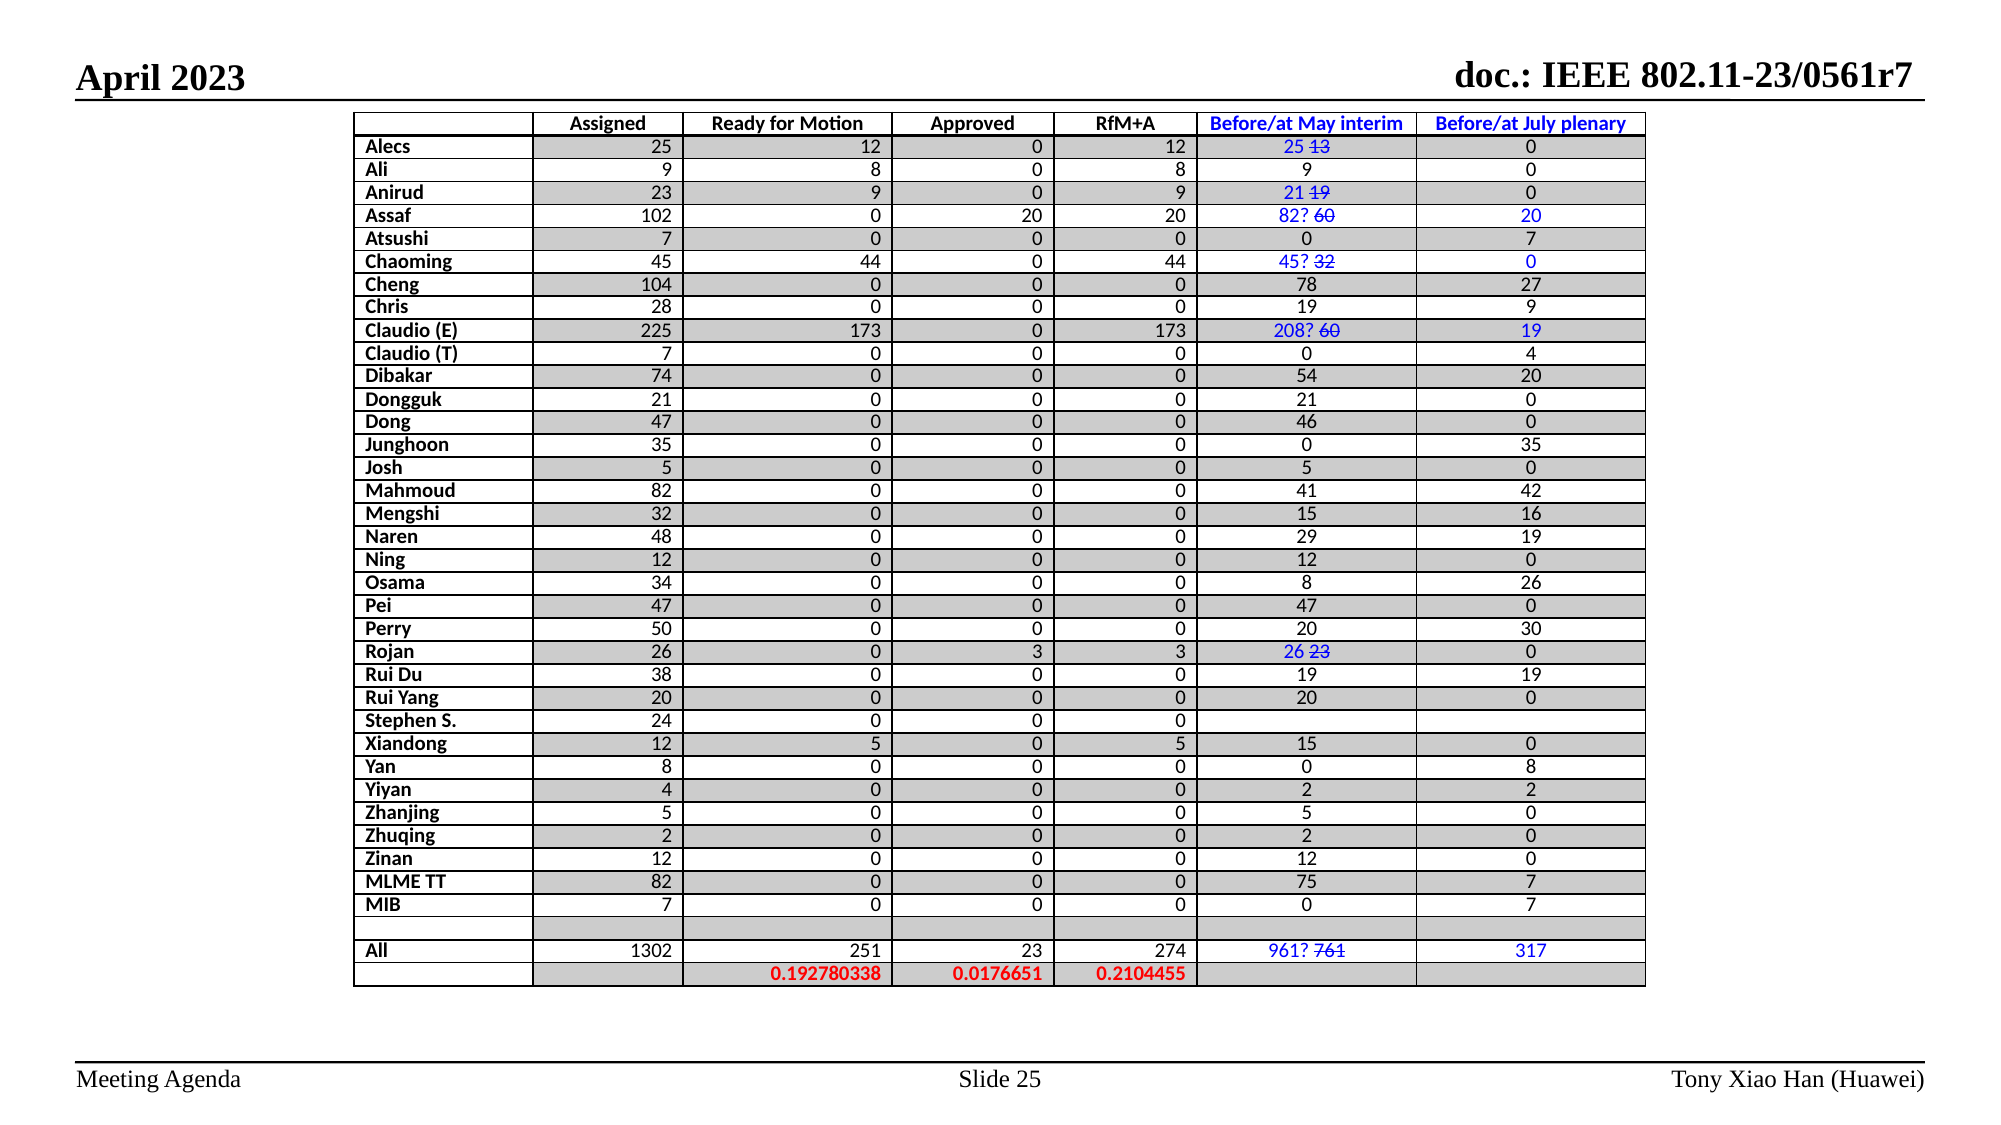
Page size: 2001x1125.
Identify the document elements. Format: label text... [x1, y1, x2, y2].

table_cell 19 [1417, 665, 1645, 686]
table_cell 12 [534, 849, 682, 870]
table_cell 0 [1198, 228, 1416, 250]
table_cell 0 [684, 619, 891, 640]
table_cell 0 [893, 734, 1053, 755]
table_cell 0 [1417, 137, 1645, 158]
table_cell 0 [684, 895, 891, 916]
table_cell 8 [1198, 573, 1416, 594]
table_cell 0 [1417, 412, 1645, 433]
table_cell [1198, 917, 1416, 939]
table_cell Assaf [355, 205, 532, 227]
table_cell 0 [684, 481, 891, 502]
table_cell 0 [1055, 366, 1196, 387]
table_cell All [355, 941, 532, 962]
table_cell 0 [1055, 619, 1196, 640]
table_cell 0 [1417, 688, 1645, 709]
table_cell 0 [684, 458, 891, 479]
table_cell 24 [534, 711, 682, 732]
table_cell 21 [1198, 389, 1416, 410]
table_cell 0 [893, 182, 1053, 204]
table_cell 0 [684, 780, 891, 801]
table_cell 0 [893, 274, 1053, 295]
table_cell 35 [534, 435, 682, 456]
table_cell Chaoming [355, 251, 532, 272]
table_cell 0 [1055, 803, 1196, 824]
table_cell 0 [893, 504, 1053, 525]
table_cell 0 [684, 550, 891, 571]
table_header Before/at July plenary [1417, 113, 1645, 134]
table_cell Alecs [355, 137, 532, 158]
table_cell Pei [355, 596, 532, 617]
table_cell 26 [1417, 573, 1645, 594]
table_cell 0 [1055, 688, 1196, 709]
table_cell 0 [1417, 458, 1645, 479]
table_cell 8 [1417, 757, 1645, 778]
table_cell 0 [1417, 159, 1645, 181]
table_cell Claudio (E) [355, 320, 532, 341]
table_cell 0 [1417, 849, 1645, 870]
table_cell 75 [1198, 872, 1416, 893]
table_cell 1302 [534, 941, 682, 962]
table_cell 0 [684, 665, 891, 686]
table_cell 5 [1198, 803, 1416, 824]
table_cell 173 [684, 320, 891, 341]
table_cell 9 [1198, 159, 1416, 181]
table_cell 0 [893, 619, 1053, 640]
table_cell 44 [1055, 251, 1196, 272]
table_cell 82? 60 [1198, 205, 1416, 227]
table_cell 12 [1055, 137, 1196, 158]
table_cell 0 [1417, 734, 1645, 755]
table_cell 20 [1055, 205, 1196, 227]
table_cell 82 [534, 872, 682, 893]
table_cell 0 [893, 895, 1053, 916]
table_cell 225 [534, 320, 682, 341]
table_cell 0 [1055, 297, 1196, 318]
table_cell [1417, 963, 1645, 985]
table_cell 961? 761 [1198, 941, 1416, 962]
table_cell 47 [1198, 596, 1416, 617]
table_cell 7 [534, 343, 682, 364]
table_cell 20 [534, 688, 682, 709]
table_cell 0 [893, 780, 1053, 801]
table_cell 0.192780338 [684, 963, 891, 985]
table_cell 0 [1417, 596, 1645, 617]
table_cell 19 [1198, 665, 1416, 686]
table_cell 0 [1055, 573, 1196, 594]
table_cell 12 [534, 734, 682, 755]
table_cell 8 [684, 159, 891, 181]
table_cell 0 [1055, 826, 1196, 847]
table_cell 0 [893, 343, 1053, 364]
table_header Approved [893, 113, 1053, 134]
table_cell 0 [684, 389, 891, 410]
table_cell 0 [1417, 550, 1645, 571]
table_cell 30 [1417, 619, 1645, 640]
table_cell 27 [1417, 274, 1645, 295]
table_cell 78 [1198, 274, 1416, 295]
table_cell 0 [684, 688, 891, 709]
table_cell Ali [355, 159, 532, 181]
table_cell Zinan [355, 849, 532, 870]
table_cell 32 [534, 504, 682, 525]
table_cell 3 [1055, 642, 1196, 663]
table_cell MIB [355, 895, 532, 916]
table_cell 0 [684, 366, 891, 387]
table_cell 0 [893, 412, 1053, 433]
table_cell 0 [1055, 757, 1196, 778]
table_cell 0 [893, 803, 1053, 824]
table_cell 21 19 [1198, 182, 1416, 204]
table_cell Cheng [355, 274, 532, 295]
table_cell [1198, 963, 1416, 985]
table_cell 25 [534, 137, 682, 158]
table_cell 0 [893, 297, 1053, 318]
table_cell Naren [355, 527, 532, 548]
table_cell 0 [1055, 596, 1196, 617]
table_cell [1198, 711, 1416, 732]
table_cell Stephen S. [355, 711, 532, 732]
table_cell 0 [893, 458, 1053, 479]
table_cell 0 [1055, 872, 1196, 893]
table_cell 2 [534, 826, 682, 847]
table_cell Yan [355, 757, 532, 778]
table_cell 28 [534, 297, 682, 318]
table_cell 0 [1417, 642, 1645, 663]
table_cell Josh [355, 458, 532, 479]
table_cell 0 [1055, 849, 1196, 870]
table_cell 0.0176651 [893, 963, 1053, 985]
table_header [355, 113, 532, 134]
table_cell 12 [534, 550, 682, 571]
table_cell 42 [1417, 481, 1645, 502]
table_cell 2 [1198, 826, 1416, 847]
table_cell 251 [684, 941, 891, 962]
table_cell 20 [1417, 205, 1645, 227]
table_cell 0 [684, 711, 891, 732]
table_cell 9 [1417, 297, 1645, 318]
table_cell 4 [1417, 343, 1645, 364]
table_cell 0 [893, 159, 1053, 181]
table_cell 0 [1417, 389, 1645, 410]
table_cell Dibakar [355, 366, 532, 387]
table_cell Atsushi [355, 228, 532, 250]
table_cell Osama [355, 573, 532, 594]
table_cell 0 [684, 297, 891, 318]
table_cell 16 [1417, 504, 1645, 525]
table_header Before/at May interim [1198, 113, 1416, 134]
table_cell 20 [1198, 688, 1416, 709]
table_header Assigned [534, 113, 682, 134]
table_cell 7 [1417, 228, 1645, 250]
table_cell 45 [534, 251, 682, 272]
table_cell 3 [893, 642, 1053, 663]
table_cell 0 [893, 366, 1053, 387]
table_cell 104 [534, 274, 682, 295]
table_cell 274 [1055, 941, 1196, 962]
table_cell 208? 60 [1198, 320, 1416, 341]
table_cell 0 [1417, 826, 1645, 847]
table_cell Xiandong [355, 734, 532, 755]
table_cell 0 [684, 642, 891, 663]
table_cell 102 [534, 205, 682, 227]
table_header RfM+A [1055, 113, 1196, 134]
table_cell 0 [684, 343, 891, 364]
table_cell 0 [893, 573, 1053, 594]
table_cell 0 [684, 435, 891, 456]
table_cell Rojan [355, 642, 532, 663]
table_cell 15 [1198, 734, 1416, 755]
table_cell 23 [893, 941, 1053, 962]
table_cell 0 [1417, 803, 1645, 824]
table_cell 0 [893, 527, 1053, 548]
table_cell 45? 32 [1198, 251, 1416, 272]
table_cell Junghoon [355, 435, 532, 456]
table_cell 5 [534, 803, 682, 824]
table_cell 38 [534, 665, 682, 686]
table_cell 0 [1055, 481, 1196, 502]
table_cell 7 [1417, 895, 1645, 916]
table_cell 8 [1055, 159, 1196, 181]
table_cell 20 [1198, 619, 1416, 640]
table_cell 0 [1198, 895, 1416, 916]
table_cell [893, 917, 1053, 939]
table_cell 0 [893, 228, 1053, 250]
table_cell 4 [534, 780, 682, 801]
table_cell Mengshi [355, 504, 532, 525]
table_cell 0 [893, 550, 1053, 571]
table_cell 0 [1055, 550, 1196, 571]
table_cell 5 [1198, 458, 1416, 479]
table_cell Rui Yang [355, 688, 532, 709]
table_cell [534, 963, 682, 985]
table_cell 0 [684, 803, 891, 824]
table_cell 0 [1055, 412, 1196, 433]
table_cell 8 [534, 757, 682, 778]
table_cell 35 [1417, 435, 1645, 456]
table_cell 5 [1055, 734, 1196, 755]
table_cell Zhuqing [355, 826, 532, 847]
table_cell Chris [355, 297, 532, 318]
table_cell 0 [893, 320, 1053, 341]
table_cell 0 [893, 596, 1053, 617]
table_cell 2 [1198, 780, 1416, 801]
table_cell 15 [1198, 504, 1416, 525]
table_cell 47 [534, 412, 682, 433]
table_cell Yiyan [355, 780, 532, 801]
table_cell 19 [1417, 320, 1645, 341]
table_cell Dong [355, 412, 532, 433]
table_cell 0 [684, 872, 891, 893]
table_cell 0 [684, 573, 891, 594]
table_cell 0 [1055, 343, 1196, 364]
table_cell 20 [893, 205, 1053, 227]
table_cell 0 [1055, 780, 1196, 801]
table_header Ready for Motion [684, 113, 891, 134]
table_cell 0 [1417, 251, 1645, 272]
table_cell 0 [684, 849, 891, 870]
table_cell 0 [1198, 343, 1416, 364]
table_cell 19 [1198, 297, 1416, 318]
table_cell 0 [893, 849, 1053, 870]
table_cell 0 [1055, 895, 1196, 916]
table_cell 12 [684, 137, 891, 158]
table_cell 0 [893, 389, 1053, 410]
table_cell Claudio (T) [355, 343, 532, 364]
table_cell 0 [893, 872, 1053, 893]
table_cell 12 [1198, 849, 1416, 870]
table_cell 0 [684, 757, 891, 778]
table_cell MLME TT [355, 872, 532, 893]
table_cell Rui Du [355, 665, 532, 686]
table_cell 0 [1055, 274, 1196, 295]
table_cell 0 [1055, 389, 1196, 410]
table_cell 46 [1198, 412, 1416, 433]
table_cell 0 [893, 251, 1053, 272]
table_cell Mahmoud [355, 481, 532, 502]
table_cell 0 [684, 596, 891, 617]
table_cell 0 [684, 228, 891, 250]
table_cell 0 [1055, 435, 1196, 456]
table_cell Dongguk [355, 389, 532, 410]
table_cell [1417, 917, 1645, 939]
table_cell [355, 963, 532, 985]
table_cell 9 [534, 159, 682, 181]
table_cell 21 [534, 389, 682, 410]
table_cell 48 [534, 527, 682, 548]
table_cell 82 [534, 481, 682, 502]
table_cell 9 [1055, 182, 1196, 204]
table_cell 26 23 [1198, 642, 1416, 663]
table_cell 173 [1055, 320, 1196, 341]
table_cell 0 [893, 688, 1053, 709]
table_cell 0 [684, 412, 891, 433]
table_cell 0.2104455 [1055, 963, 1196, 985]
table_cell 0 [684, 274, 891, 295]
table_cell 9 [684, 182, 891, 204]
table_cell 74 [534, 366, 682, 387]
table_cell 0 [1417, 182, 1645, 204]
table_cell 34 [534, 573, 682, 594]
table_cell 25 13 [1198, 137, 1416, 158]
table_cell 0 [684, 504, 891, 525]
table_cell 0 [893, 665, 1053, 686]
table_cell 5 [684, 734, 891, 755]
table_cell 29 [1198, 527, 1416, 548]
table_cell 50 [534, 619, 682, 640]
table_cell 0 [893, 711, 1053, 732]
table_cell Ning [355, 550, 532, 571]
table_cell 2 [1417, 780, 1645, 801]
table_cell 0 [684, 205, 891, 227]
table_cell 0 [1055, 228, 1196, 250]
table_cell 12 [1198, 550, 1416, 571]
table_cell 0 [893, 435, 1053, 456]
table_cell 19 [1417, 527, 1645, 548]
table_cell 0 [1055, 711, 1196, 732]
table_cell 23 [534, 182, 682, 204]
table_cell 0 [1055, 527, 1196, 548]
table_cell 26 [534, 642, 682, 663]
table_cell 0 [684, 826, 891, 847]
table_cell 0 [684, 527, 891, 548]
table_cell [355, 917, 532, 939]
table_cell 0 [1055, 458, 1196, 479]
table_cell 7 [534, 228, 682, 250]
table_cell 317 [1417, 941, 1645, 962]
table_cell 0 [1198, 435, 1416, 456]
table_cell 5 [534, 458, 682, 479]
table_cell 41 [1198, 481, 1416, 502]
table_cell [1417, 711, 1645, 732]
table_cell Zhanjing [355, 803, 532, 824]
table_cell 0 [893, 826, 1053, 847]
table_cell 0 [893, 757, 1053, 778]
table_cell 0 [1055, 665, 1196, 686]
table_cell [684, 917, 891, 939]
table_cell 0 [893, 481, 1053, 502]
table_cell [1055, 917, 1196, 939]
table_cell 0 [1055, 504, 1196, 525]
table_cell 0 [893, 137, 1053, 158]
table_cell 47 [534, 596, 682, 617]
table_cell 7 [534, 895, 682, 916]
table_cell Perry [355, 619, 532, 640]
table_cell [534, 917, 682, 939]
table_cell 0 [1198, 757, 1416, 778]
table_cell 54 [1198, 366, 1416, 387]
table_cell Anirud [355, 182, 532, 204]
table_cell 7 [1417, 872, 1645, 893]
table_cell 20 [1417, 366, 1645, 387]
table_cell 44 [684, 251, 891, 272]
